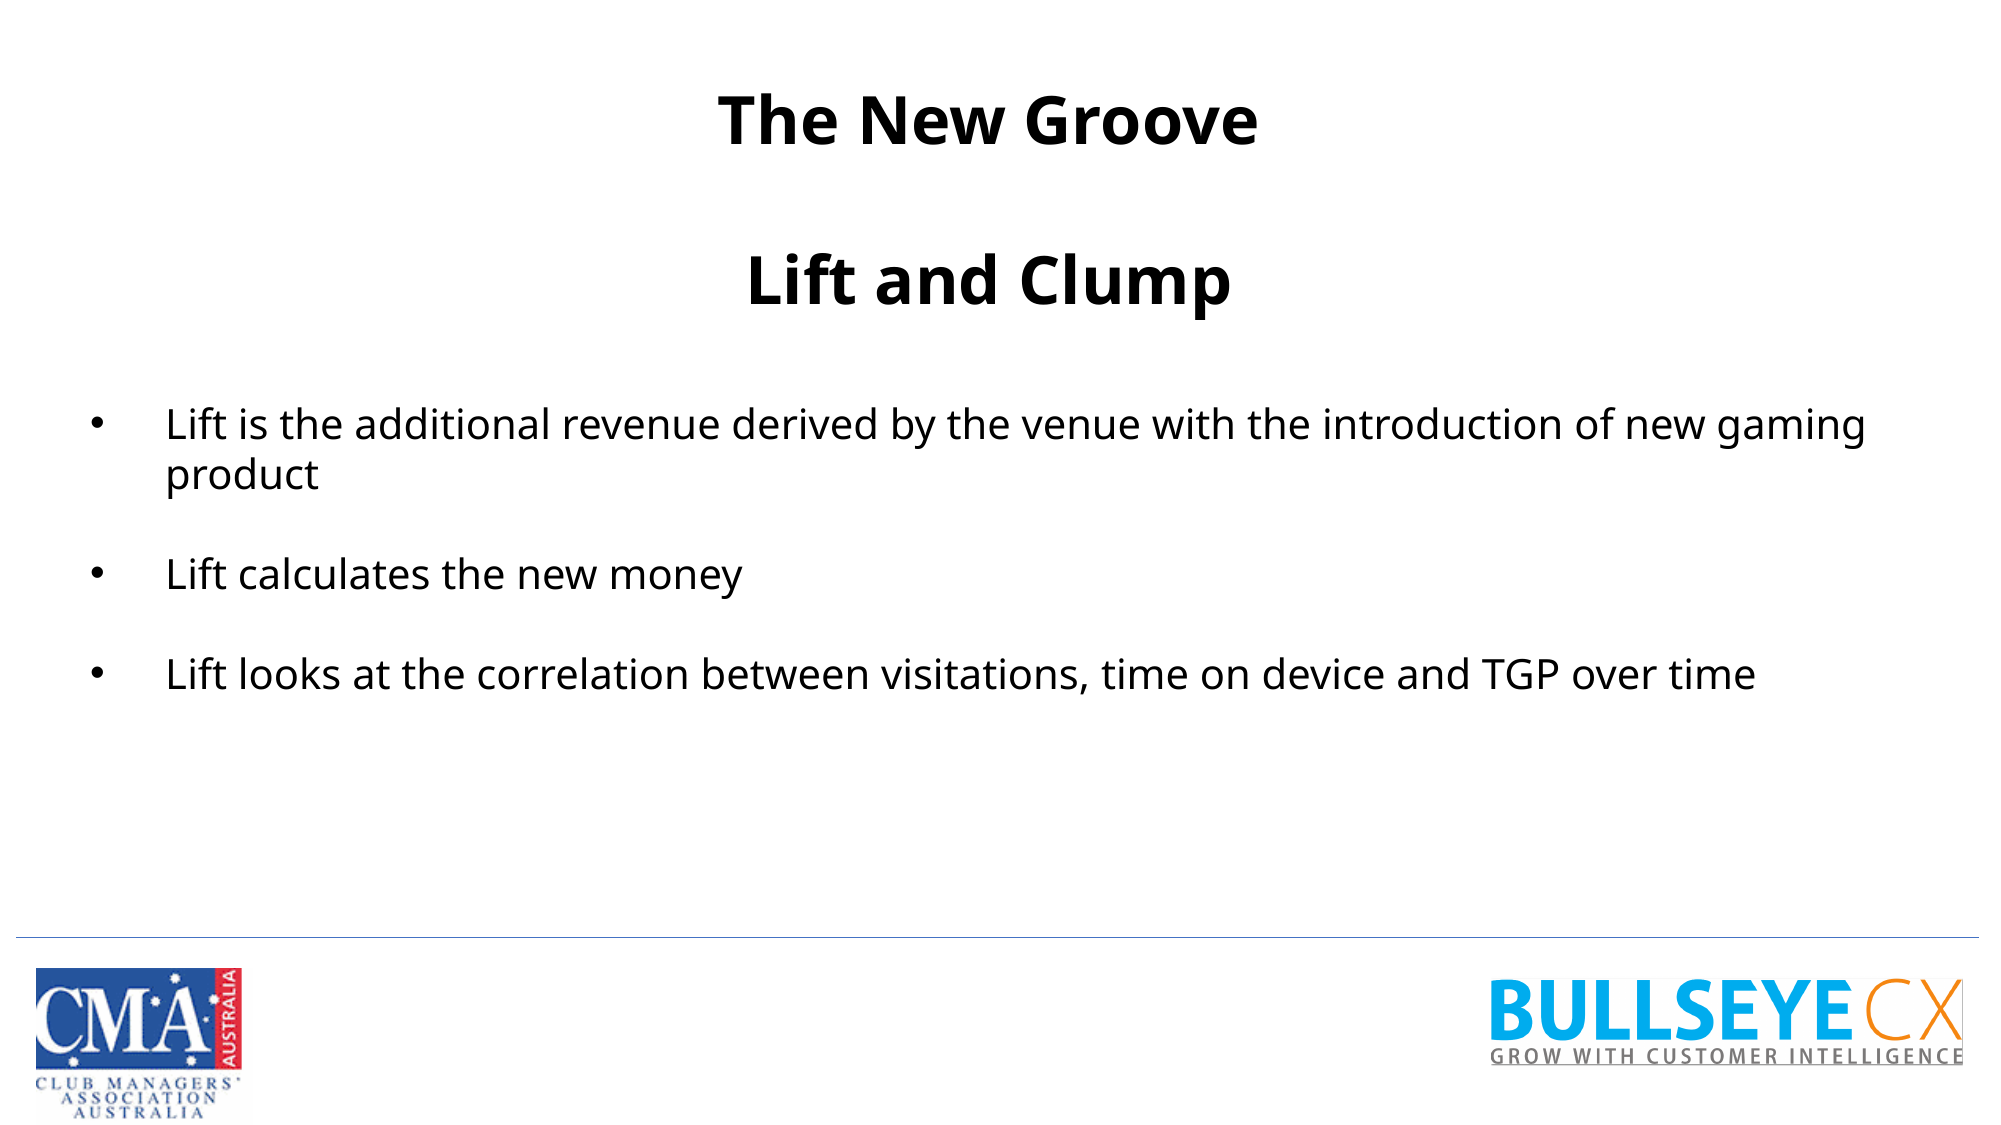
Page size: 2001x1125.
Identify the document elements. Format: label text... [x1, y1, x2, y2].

picture [1491, 976, 1963, 1070]
picture [1505, 1014, 1518, 1030]
text_box The New Groove Lift and Clump Lift is the additional revenue derived by the venue with the introduction of new gaming product Lift calculates the new money Lift looks at the correlation between visitations, time on device and TGP over time [75, 70, 1920, 705]
picture [1505, 990, 1517, 1004]
picture [36, 968, 253, 1125]
